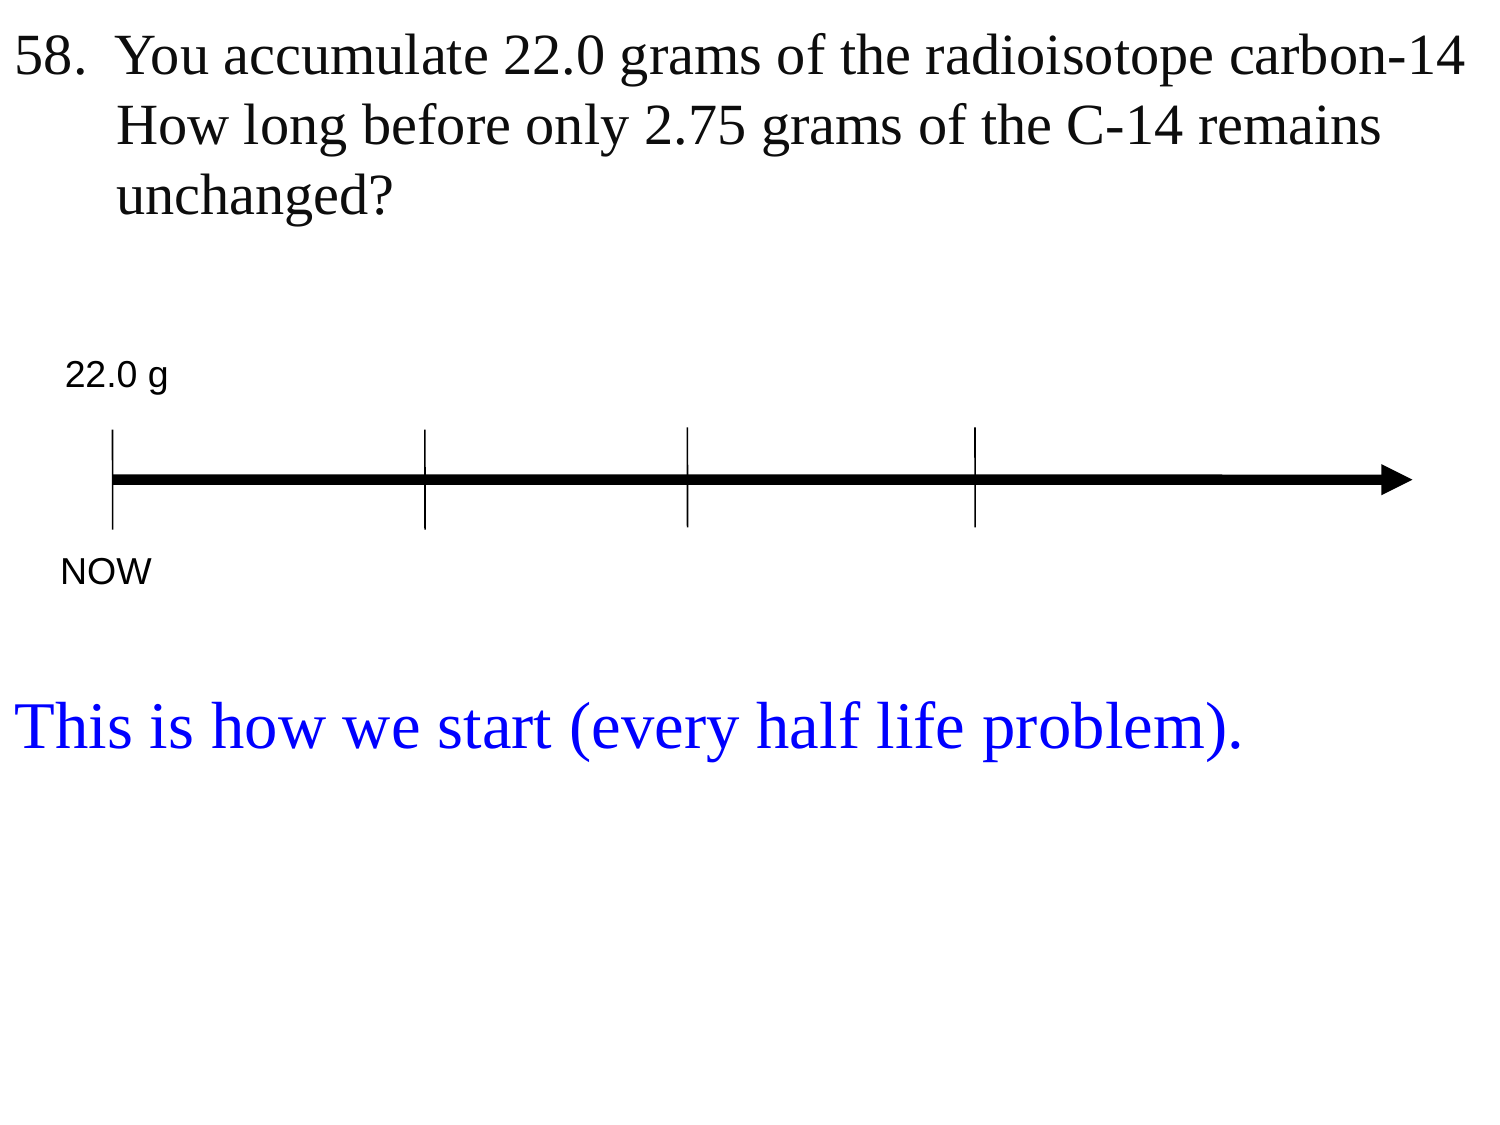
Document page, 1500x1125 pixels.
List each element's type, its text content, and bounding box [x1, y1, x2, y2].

text_box 58. You accumulate 22.0 grams of the radioisotope carbon-14 How long before only 2.75 grams of the C-14 remains unchanged? [0, 8, 1500, 234]
text_box [976, 473, 1413, 486]
text_box 22.0 g [50, 342, 238, 402]
text_box NOW [37, 539, 175, 600]
text_box This is how we start (every half life problem). [0, 674, 1500, 770]
